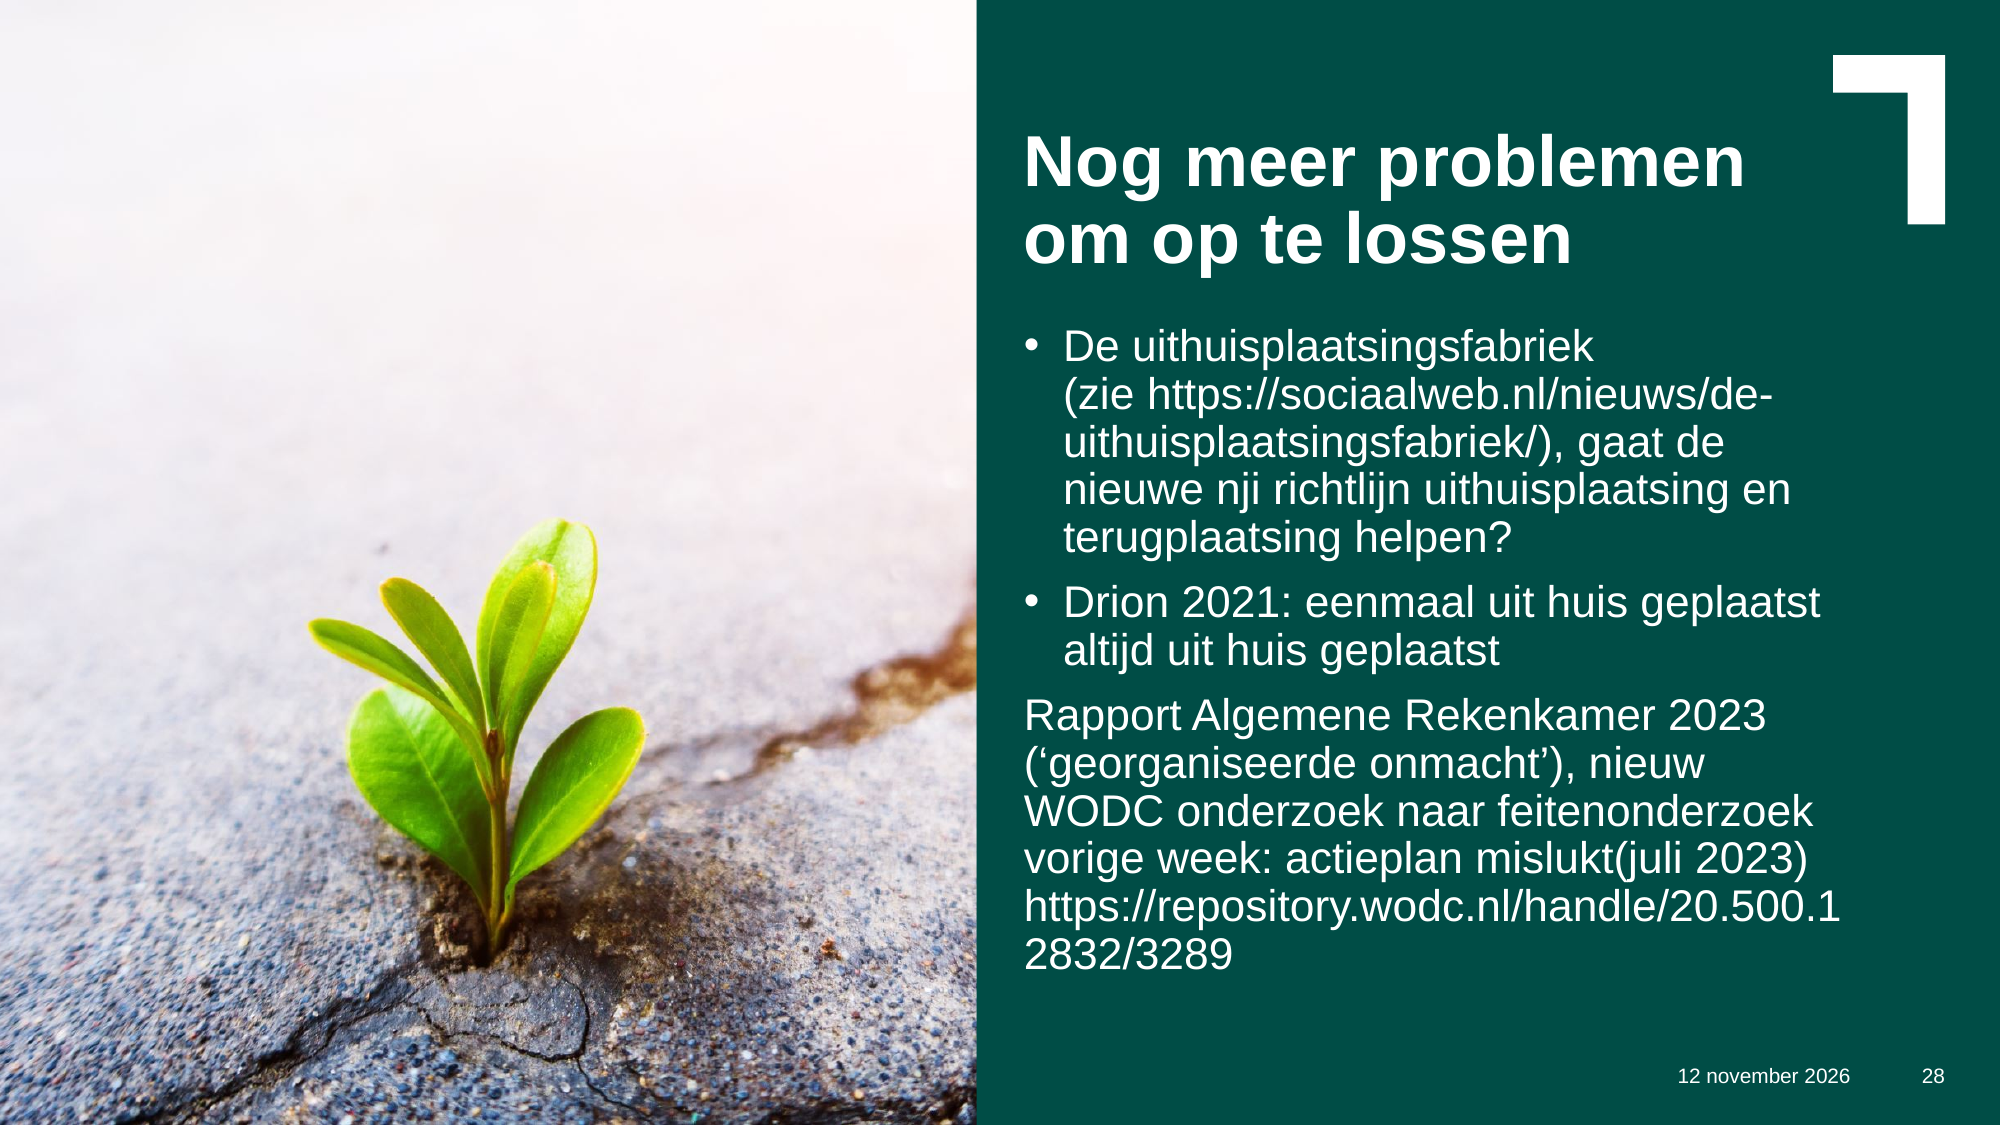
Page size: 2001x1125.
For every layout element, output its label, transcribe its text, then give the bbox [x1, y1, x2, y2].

title Nog meer problemen om op te lossen [1023, 113, 1851, 280]
slide_number 14 maart 2024 [1653, 1062, 1851, 1095]
slide_number 28 [1866, 1062, 1945, 1095]
picture [0, 0, 977, 1125]
list De uithuisplaatsingsfabriek (zie https://sociaalweb.nl/nieuws/de-uithuisplaatsingsfabriek/), gaat de nieuwe nji richtlijn uithuisplaatsing en terugplaatsing helpen? Drion 2021: eenmaal uit huis geplaatst altijd uit huis geplaatst Rapport Algemene Rekenkamer 2023 (‘georganiseerde onmacht’), nieuw WODC onderzoek naar feitenonderzoek vorige week: actieplan mislukt(juli 2023) https://repository.wodc.nl/handle/20.500.12832/3289 [1023, 322, 1851, 1000]
